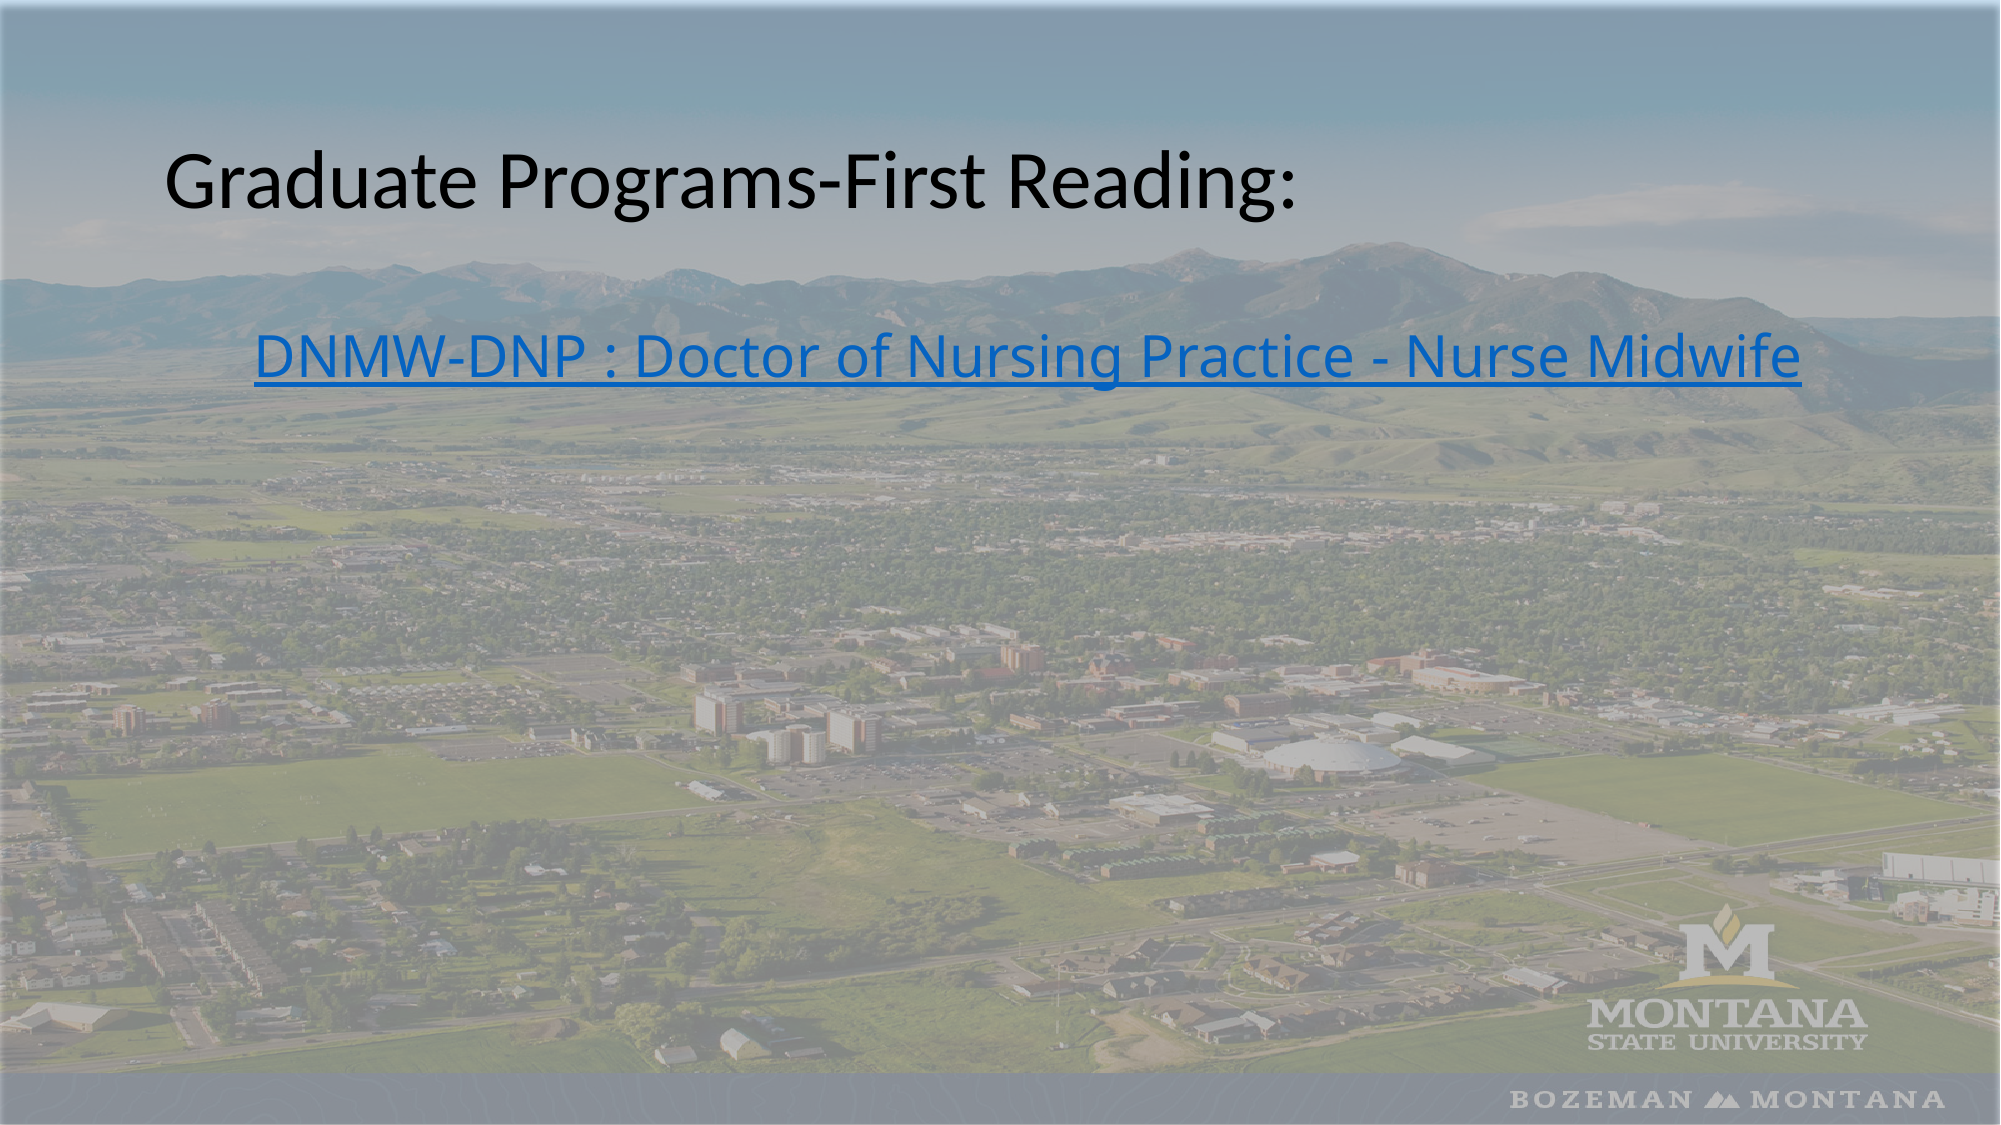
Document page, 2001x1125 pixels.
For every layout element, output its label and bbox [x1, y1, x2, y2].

list [0, 0, 2000, 1124]
